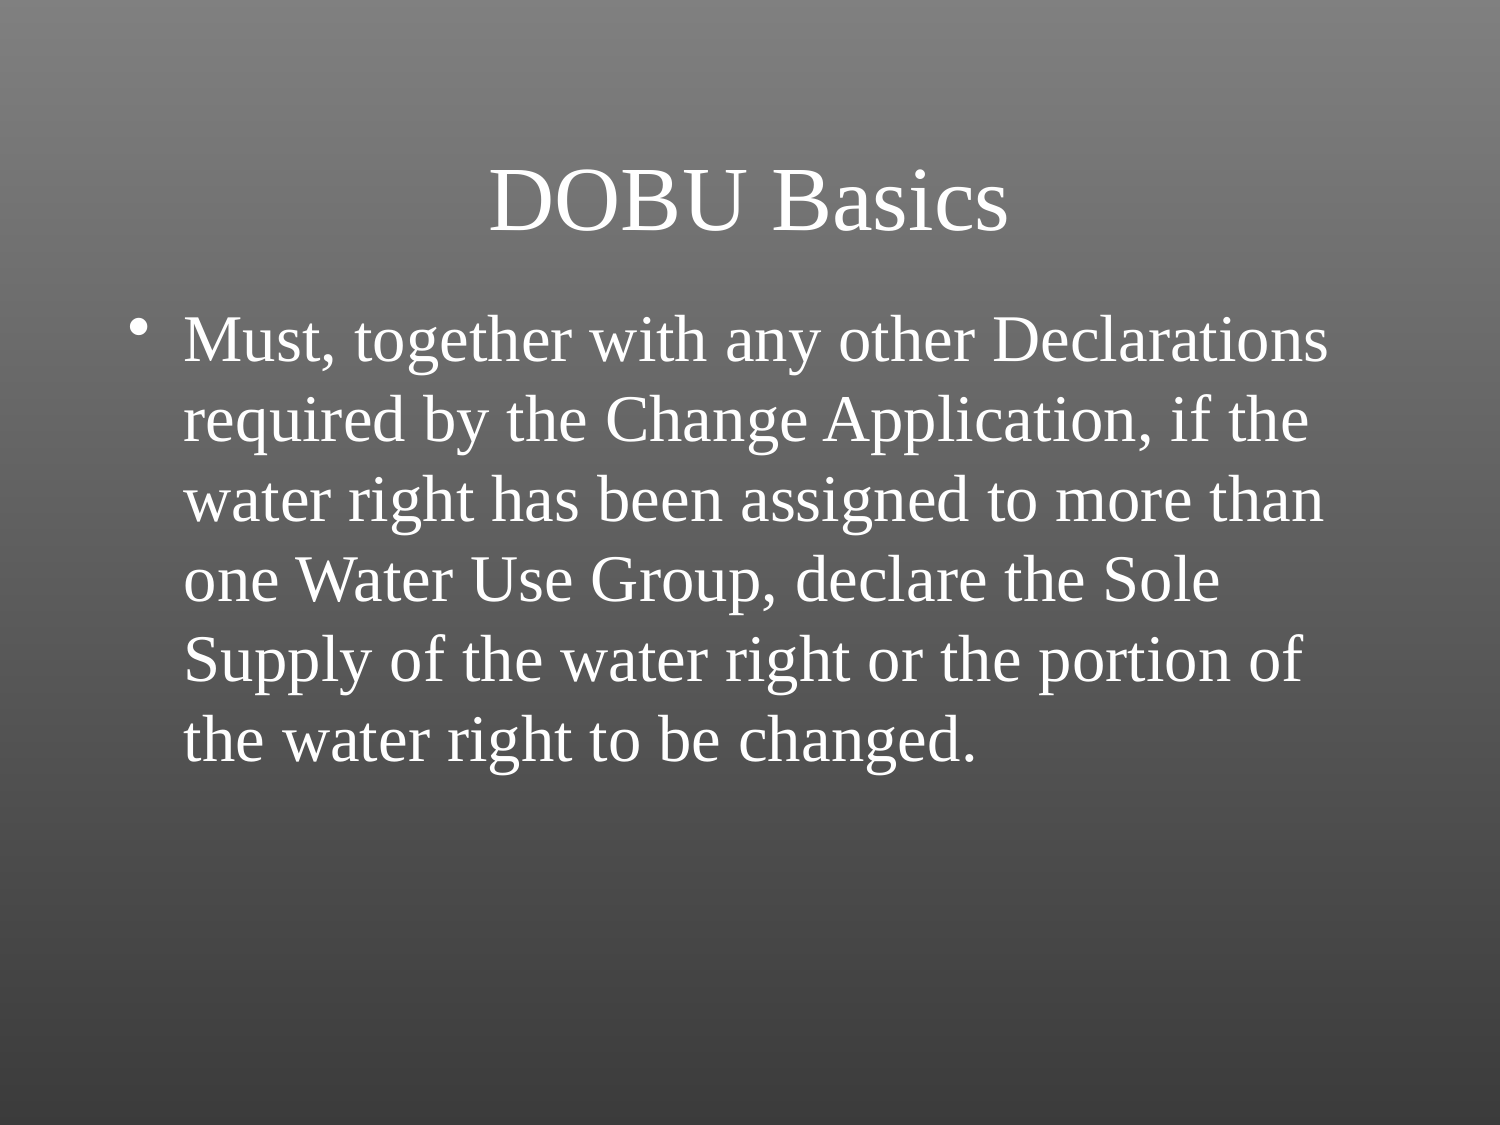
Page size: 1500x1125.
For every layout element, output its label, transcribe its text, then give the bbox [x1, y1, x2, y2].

title DOBU Basics [112, 99, 1388, 287]
list Must, together with any other Declarations required by the Change Application, if the water right has been assigned to more than one Water Use Group, declare the Sole Supply of the water right or the portion of the water right to be changed. [112, 287, 1388, 775]
